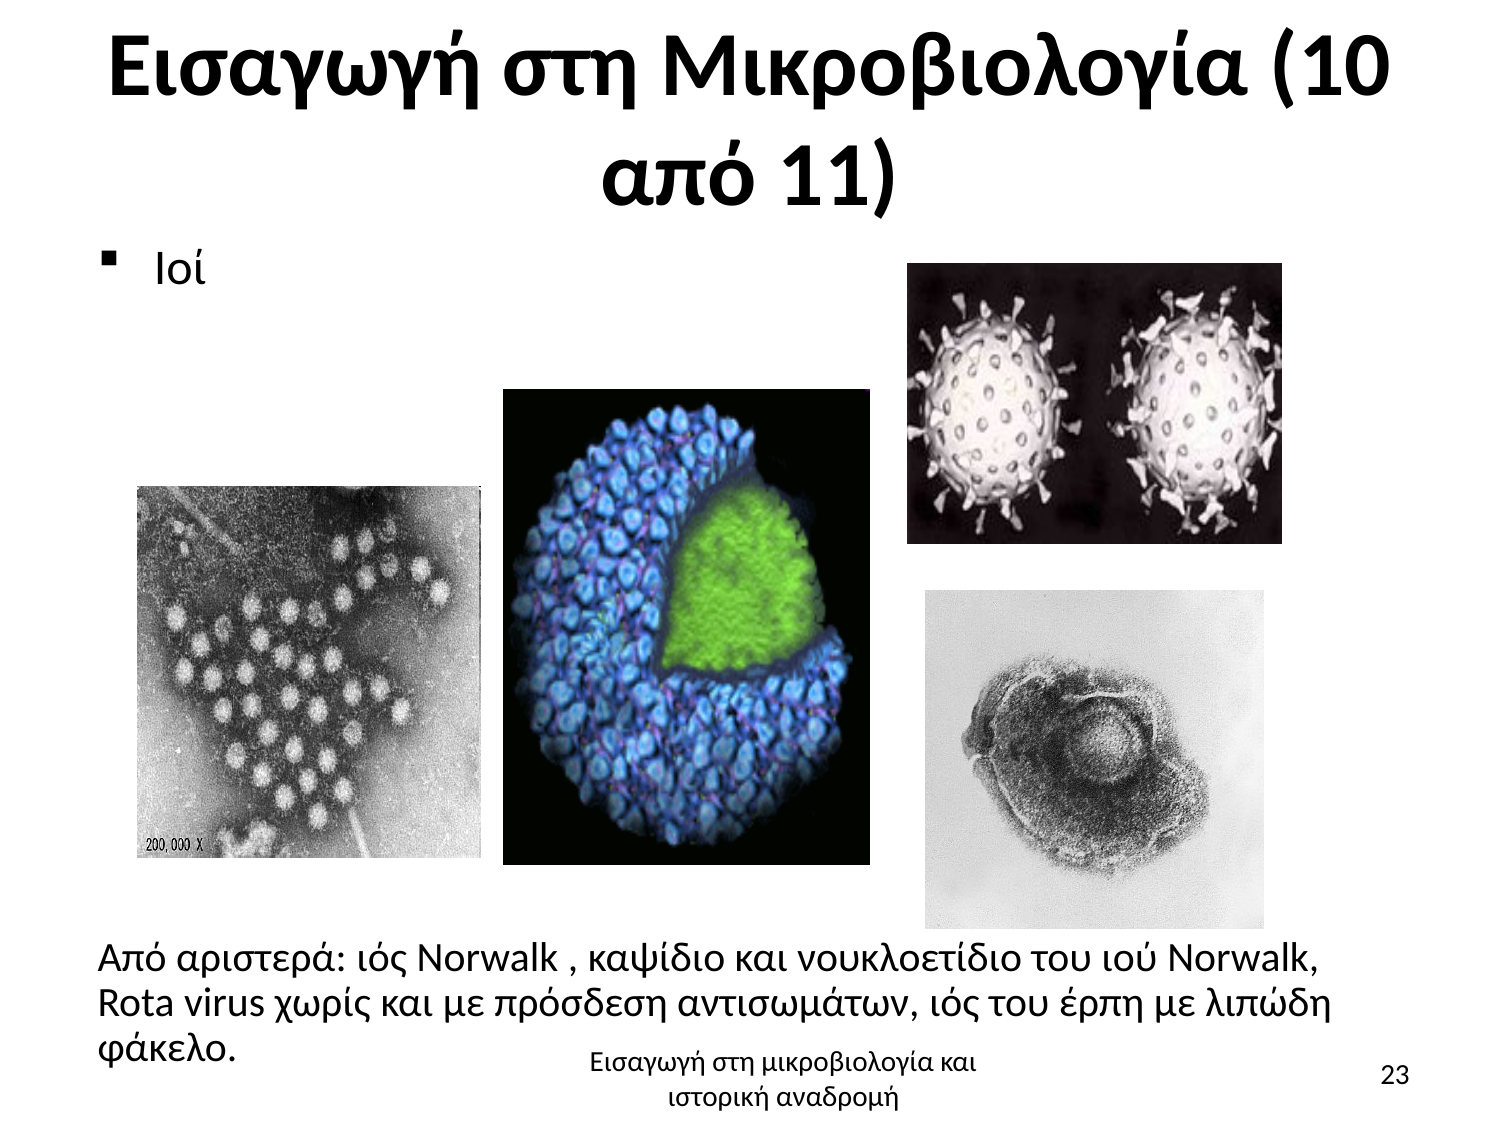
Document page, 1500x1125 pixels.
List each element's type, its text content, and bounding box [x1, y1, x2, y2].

slide_number 23 [1074, 1042, 1425, 1103]
text_box Από αριστερά: ιός Norwalk , καψίδιο και νουκλοετίδιο του ιού Norwalk, Rota virus χωρίς και με πρόσδεση αντισωμάτων, ιός του έρπη με λιπώδη φάκελο. [82, 928, 1400, 1035]
picture [924, 590, 1264, 929]
title Εισαγωγή στη Μικροβιολογία (10 από 11) [76, 0, 1424, 232]
picture [503, 389, 870, 865]
text_box Εισαγωγή στη μικροβιολογία και ιστορική αναδρομή [521, 1034, 1046, 1118]
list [137, 486, 481, 859]
picture [907, 263, 1282, 545]
text_box Ιοί [82, 219, 1376, 309]
